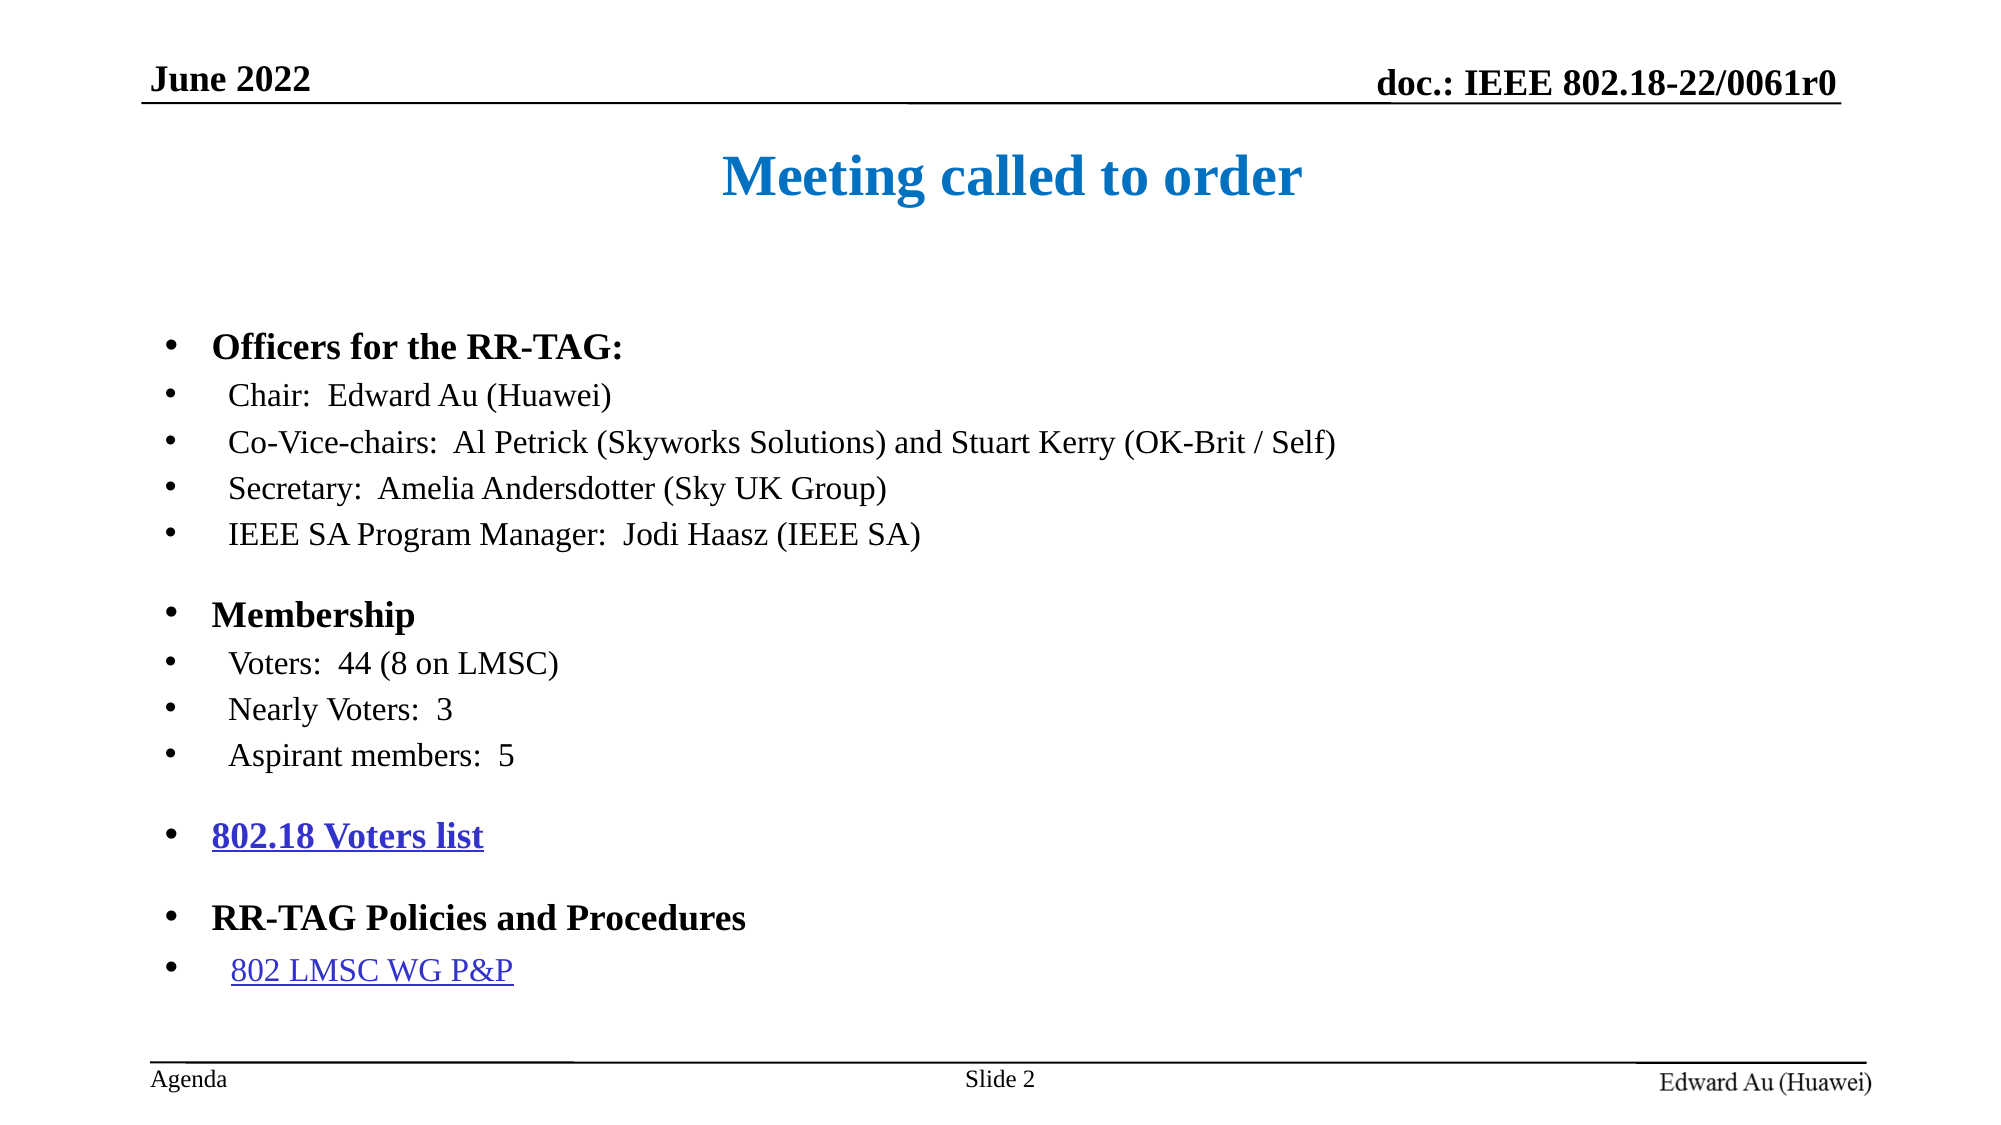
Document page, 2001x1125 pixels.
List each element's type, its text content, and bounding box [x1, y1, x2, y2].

picture [1174, 1058, 1887, 1113]
title Meeting called to order [162, 99, 1864, 246]
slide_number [149, 54, 513, 100]
text_box Officers for the RR-TAG: Chair: Edward Au (Huawei) Co-Vice-chairs: Al Petrick (Skyworks Solutions) and Stuart Kerry (OK-Brit / Self) Secretary: Amelia Andersdotter (Sky UK Group) IEEE SA Program Manager: Jodi Haasz (IEEE SA) Membership Voters: 44 (8 on LMSC) Nearly Voters: 3 Aspirant members: 5 802.18 Voters list RR-TAG Policies and Procedures 802 LMSC WG P&P [149, 275, 1875, 1040]
slide_number Slide 2 [925, 1061, 1076, 1123]
